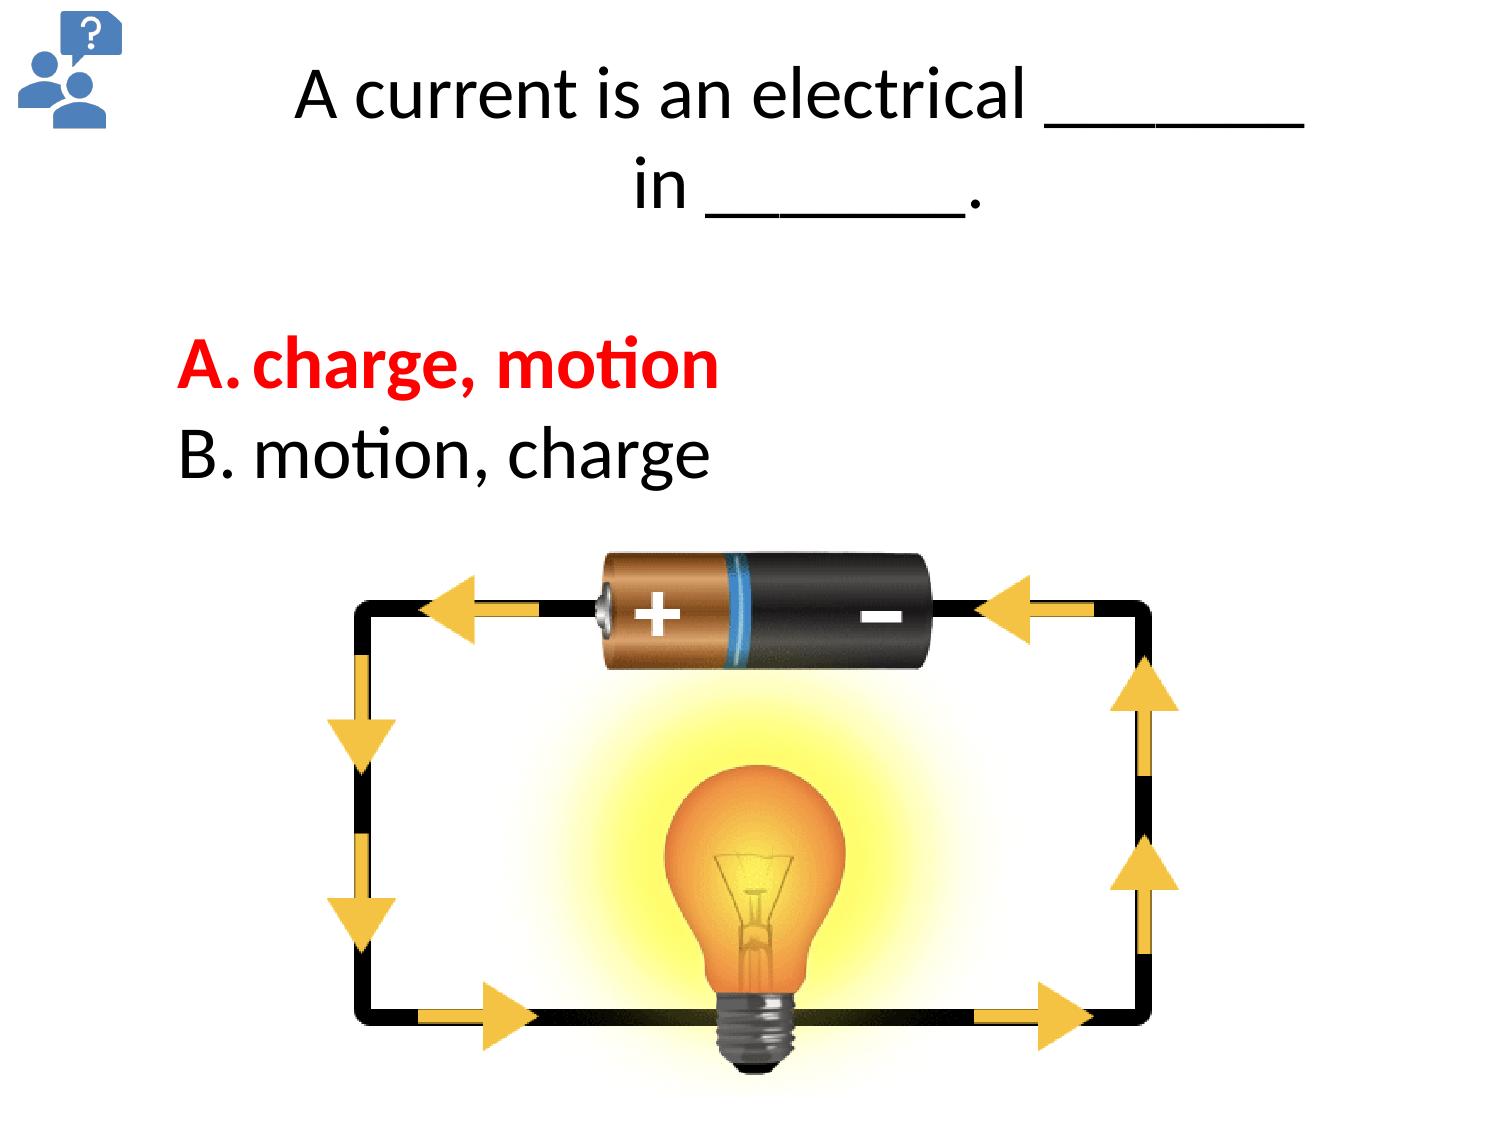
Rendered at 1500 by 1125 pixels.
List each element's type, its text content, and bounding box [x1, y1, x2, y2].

text_box [0, 0, 140, 140]
picture [277, 537, 1223, 1095]
text_box A current is an electrical _______ in _______. charge, motion motion, charge [162, 35, 1439, 501]
